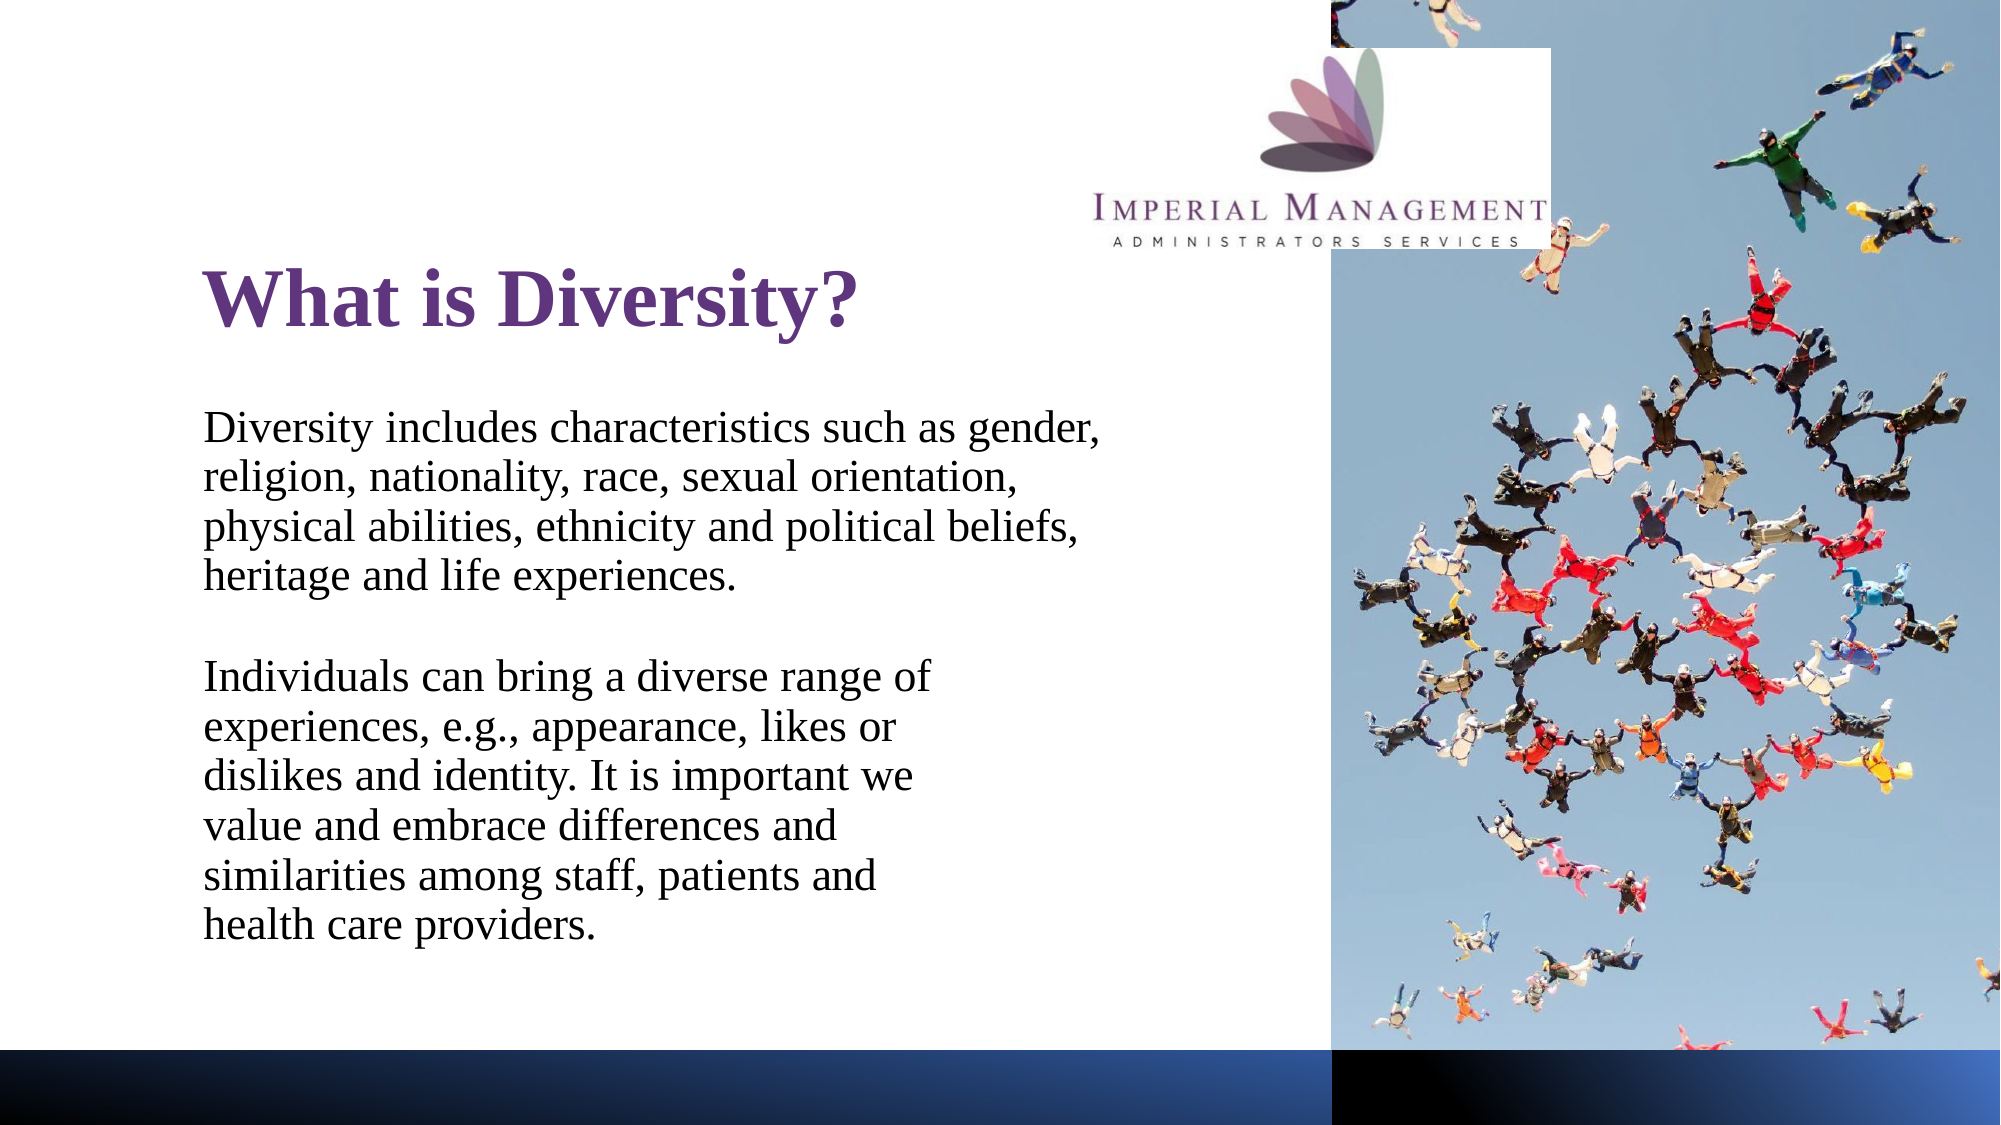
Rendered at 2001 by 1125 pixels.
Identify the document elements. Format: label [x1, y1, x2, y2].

picture [1092, 48, 1551, 249]
text_box [0, 0, 2000, 1125]
